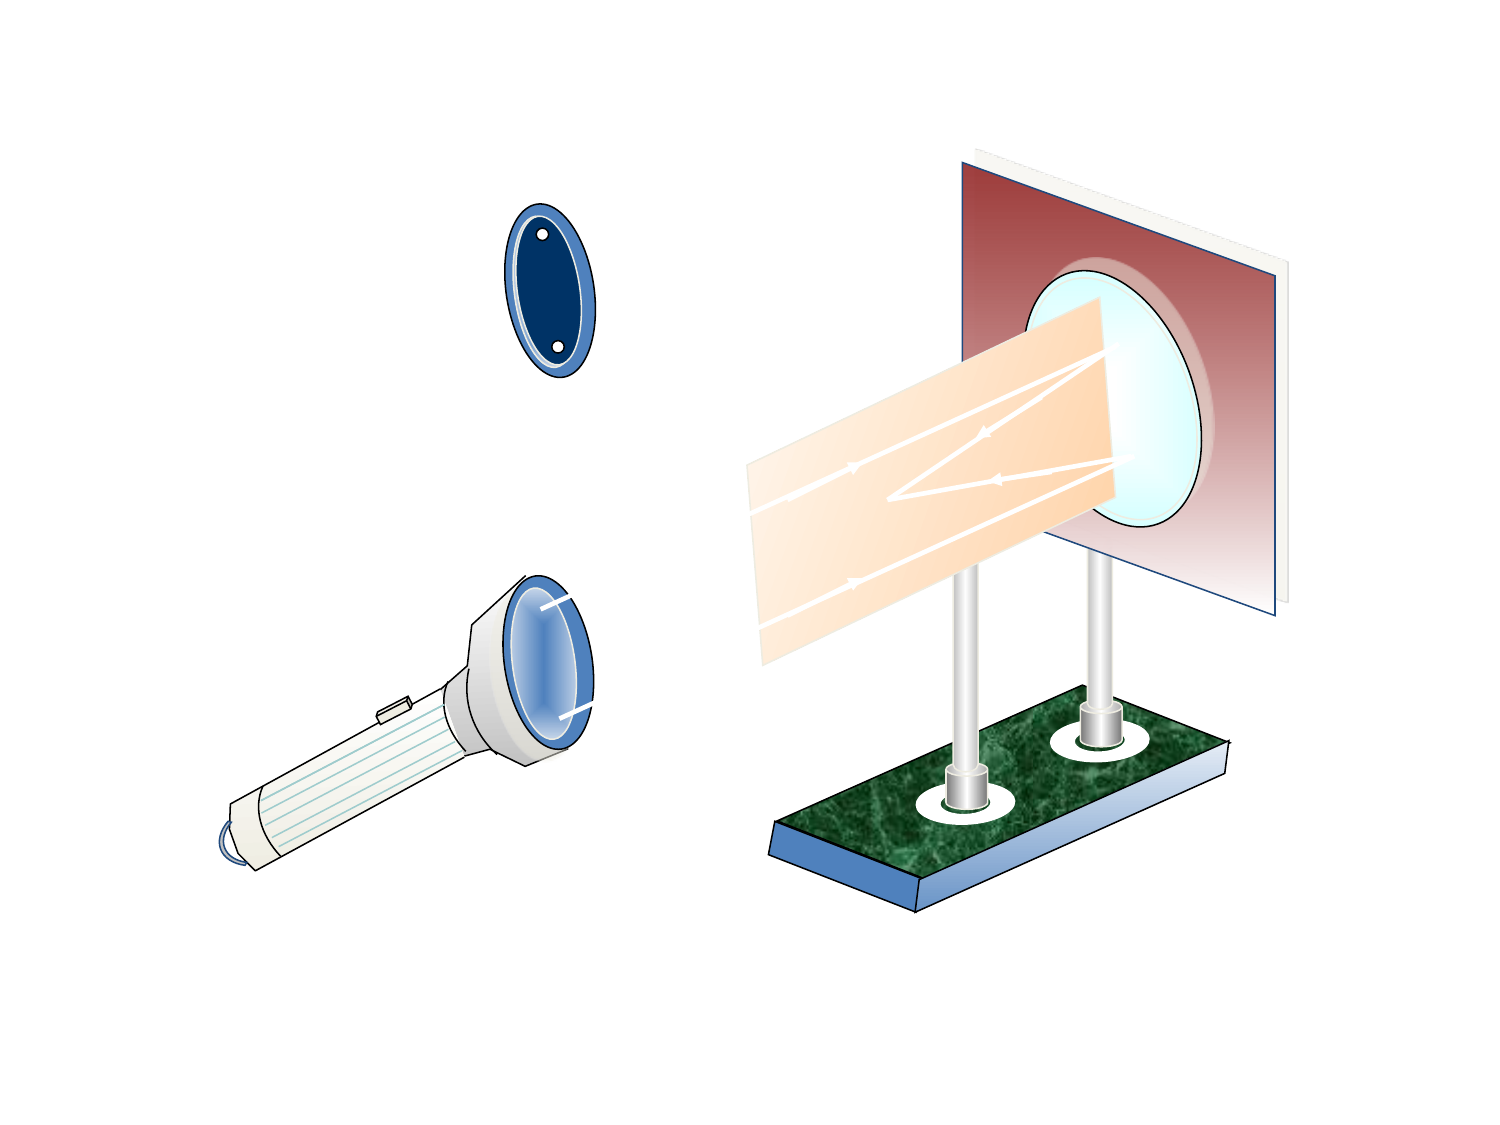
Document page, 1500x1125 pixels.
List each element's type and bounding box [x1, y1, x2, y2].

text_box [466, 668, 554, 755]
text_box [258, 786, 343, 857]
text_box [499, 739, 539, 767]
text_box [915, 762, 1016, 826]
text_box [962, 162, 1276, 616]
text_box [263, 688, 465, 845]
text_box [540, 346, 883, 610]
text_box [1005, 332, 1025, 342]
text_box [529, 694, 568, 740]
text_box [443, 681, 484, 752]
text_box [511, 588, 554, 688]
text_box [219, 821, 247, 866]
text_box [505, 202, 595, 379]
text_box [774, 712, 1223, 923]
text_box [1030, 265, 1194, 533]
text_box [229, 786, 281, 871]
text_box [503, 576, 535, 678]
text_box [441, 683, 447, 697]
text_box [887, 343, 1119, 455]
text_box [887, 455, 1132, 501]
text_box [559, 455, 1135, 719]
text_box [525, 721, 585, 750]
text_box [1049, 699, 1151, 763]
text_box [376, 696, 413, 725]
text_box [462, 742, 492, 756]
text_box [450, 575, 527, 689]
